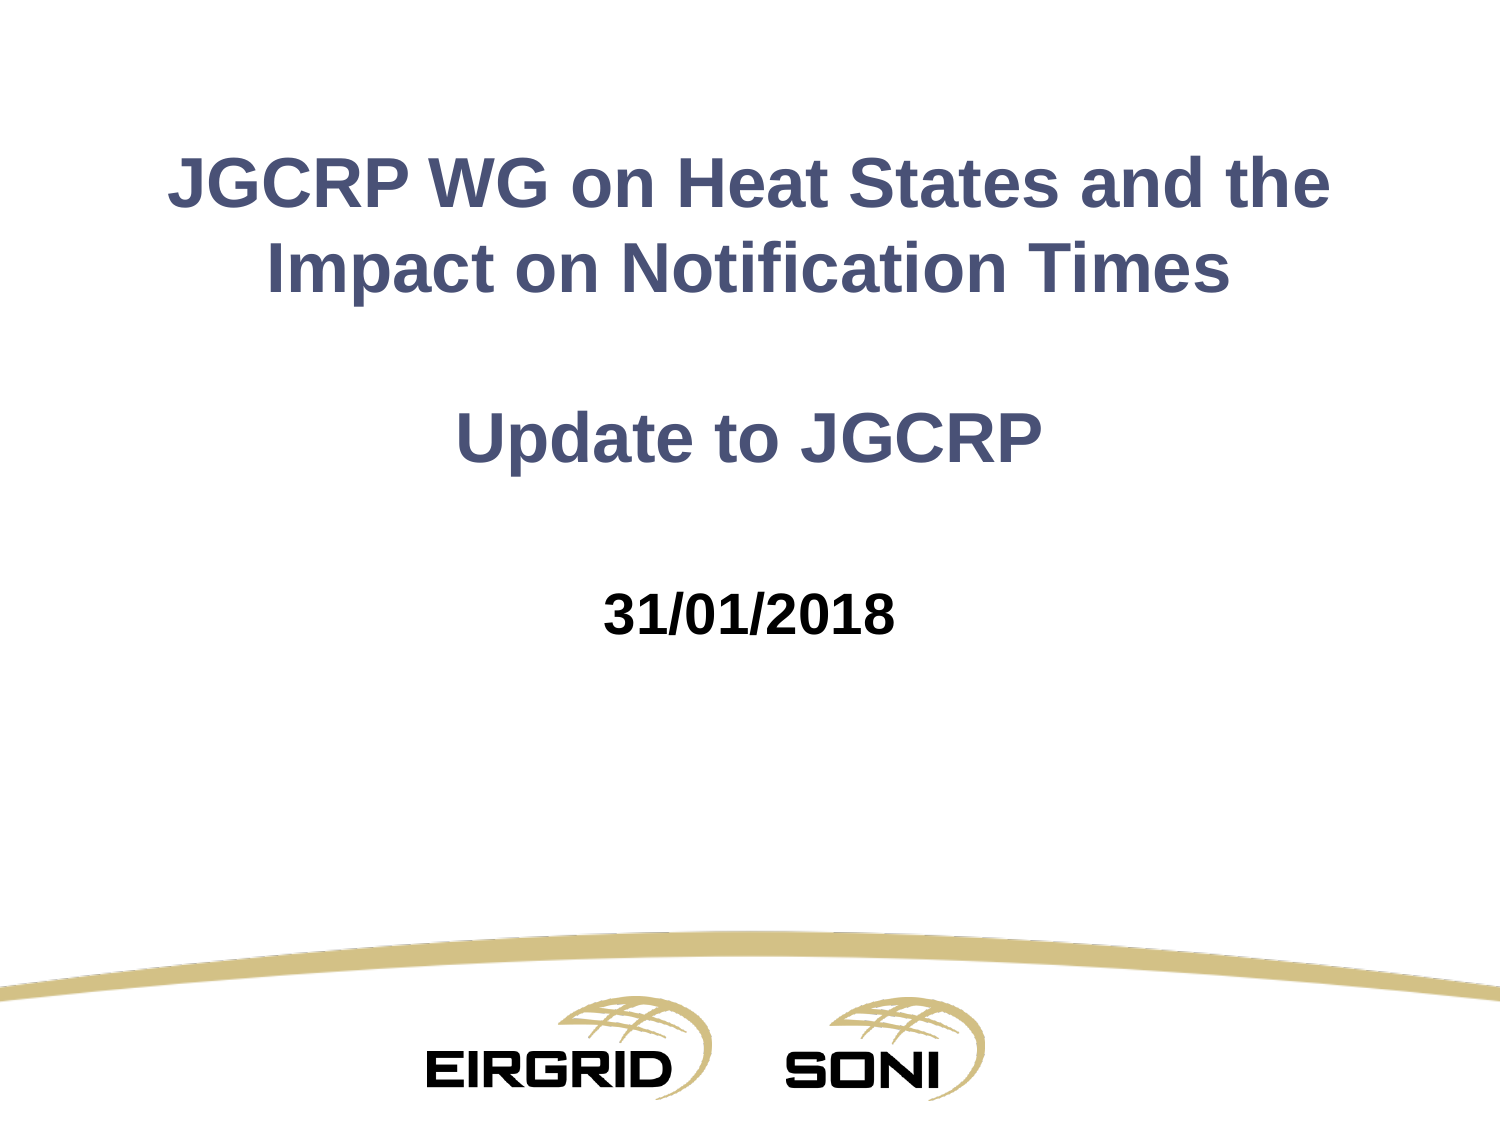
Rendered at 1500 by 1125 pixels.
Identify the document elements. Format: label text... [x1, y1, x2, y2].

text_box JGCRP WG on Heat States and the Impact on Notification Times Update to JGCRP [112, 143, 1388, 470]
text_box 31/01/2018 [224, 480, 1275, 654]
picture [427, 996, 712, 1100]
picture [786, 997, 985, 1101]
